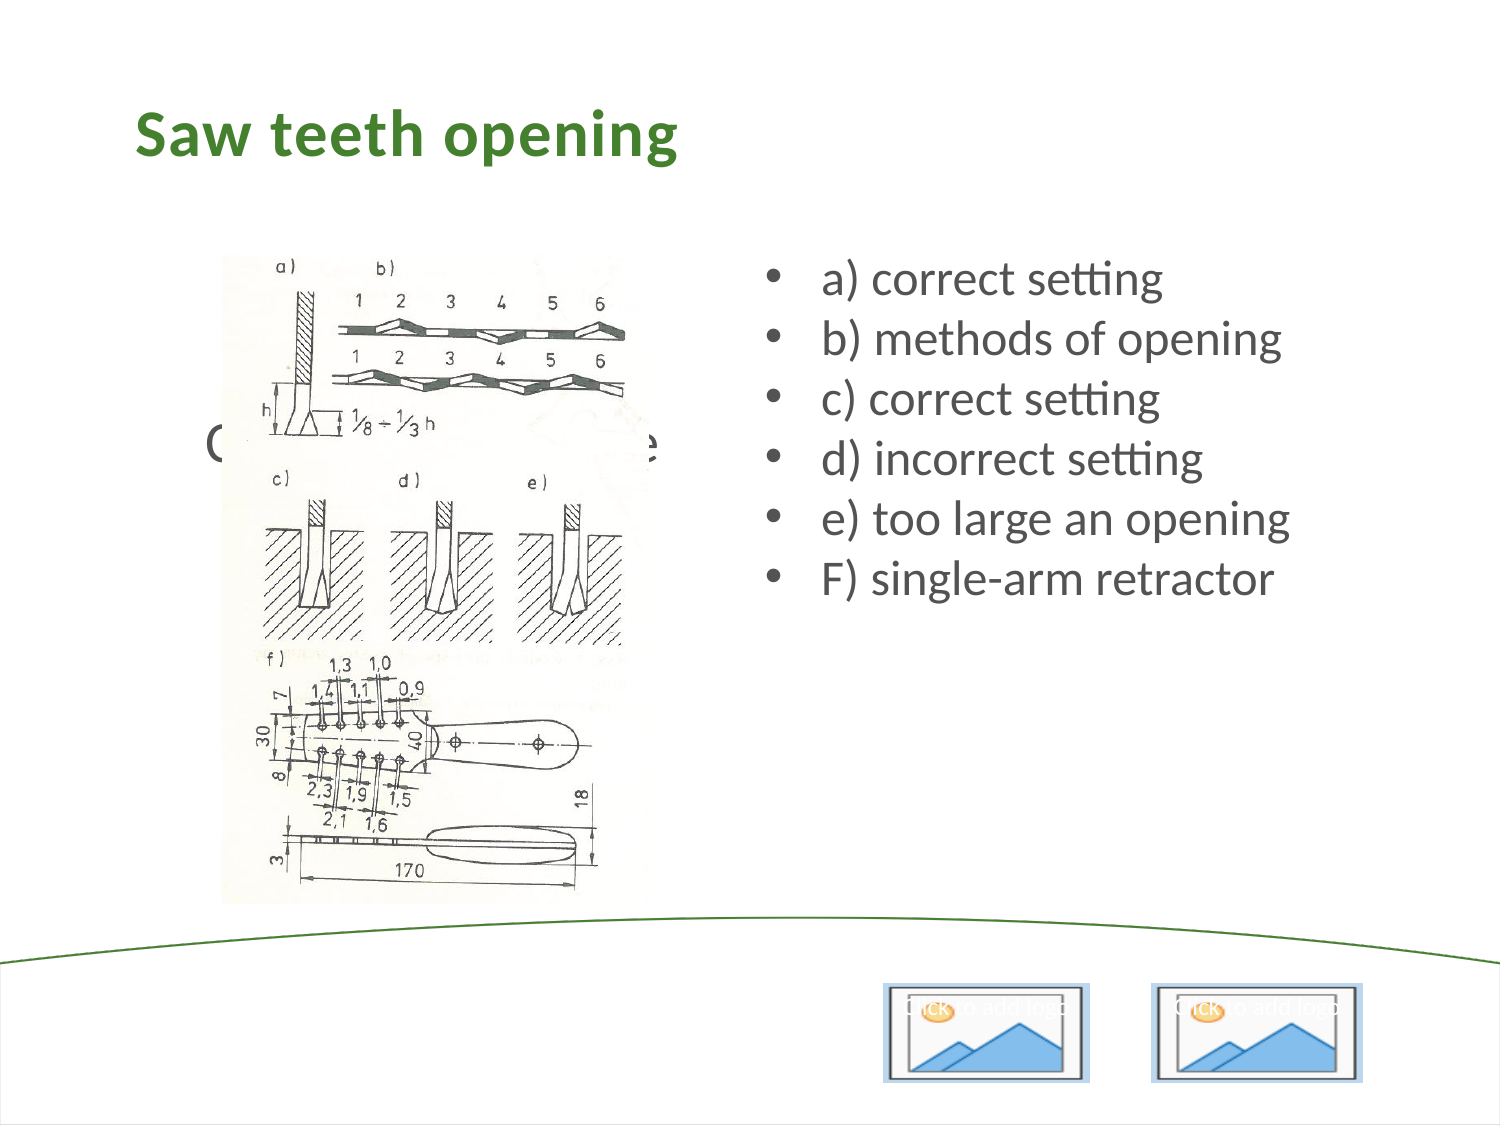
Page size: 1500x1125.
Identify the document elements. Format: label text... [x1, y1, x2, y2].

list Saw teeth opening [120, 91, 1380, 167]
list a) correct setting b) methods of opening c) correct setting d) incorrect setting e) too large an opening F) single-arm retractor [749, 237, 1392, 815]
picture [0, 255, 1500, 1125]
